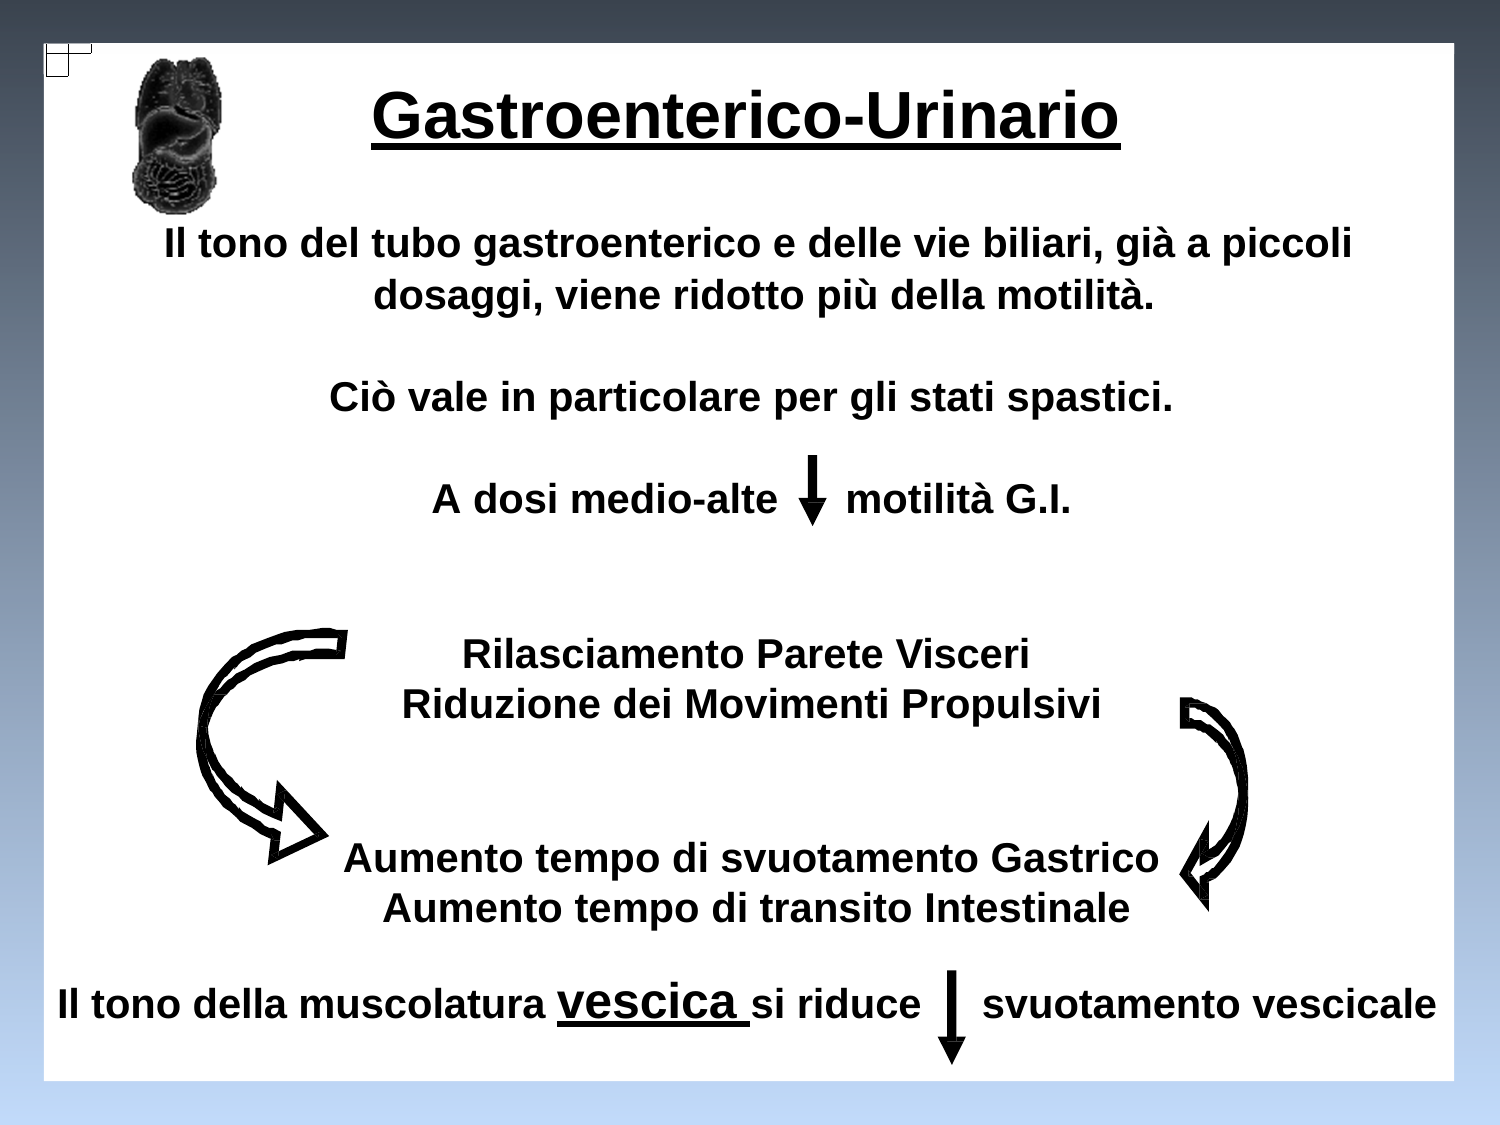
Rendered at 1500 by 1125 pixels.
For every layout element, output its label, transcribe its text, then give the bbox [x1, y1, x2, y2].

text_box [128, 55, 225, 217]
text_box [0, 0, 1500, 1125]
text_box [47, 54, 68, 75]
title Gastroenterico-Urinario [83, 48, 1417, 260]
text_box [1190, 708, 1228, 740]
text_box [69, 43, 90, 53]
text_box [43, 41, 48, 76]
text_box [91, 43, 1455, 54]
text_box [798, 455, 827, 527]
text_box svuotamento vescicale [979, 977, 1441, 1028]
text_box [211, 770, 313, 850]
text_box Il tono del tubo gastroenterico e delle vie biliari, già a piccoli dosaggi, viene ridotto più della motilità. Ciò vale in particolare per gli stati spastici. A dosi medio-alte motilità G.I. Rilasciamento Parete Visceri Riduzione dei Movimenti Propulsivi Aumento tempo di svuotamento Gastrico Aumento tempo di transito Intestinale [159, 260, 1356, 931]
text_box [196, 627, 348, 866]
text_box [43, 54, 1455, 1082]
text_box [47, 43, 68, 53]
text_box [937, 970, 966, 1065]
text_box [218, 639, 337, 689]
text_box [1179, 697, 1249, 912]
text_box [1192, 843, 1230, 882]
text_box Il tono della muscolatura vescica si riduce [55, 968, 927, 1029]
